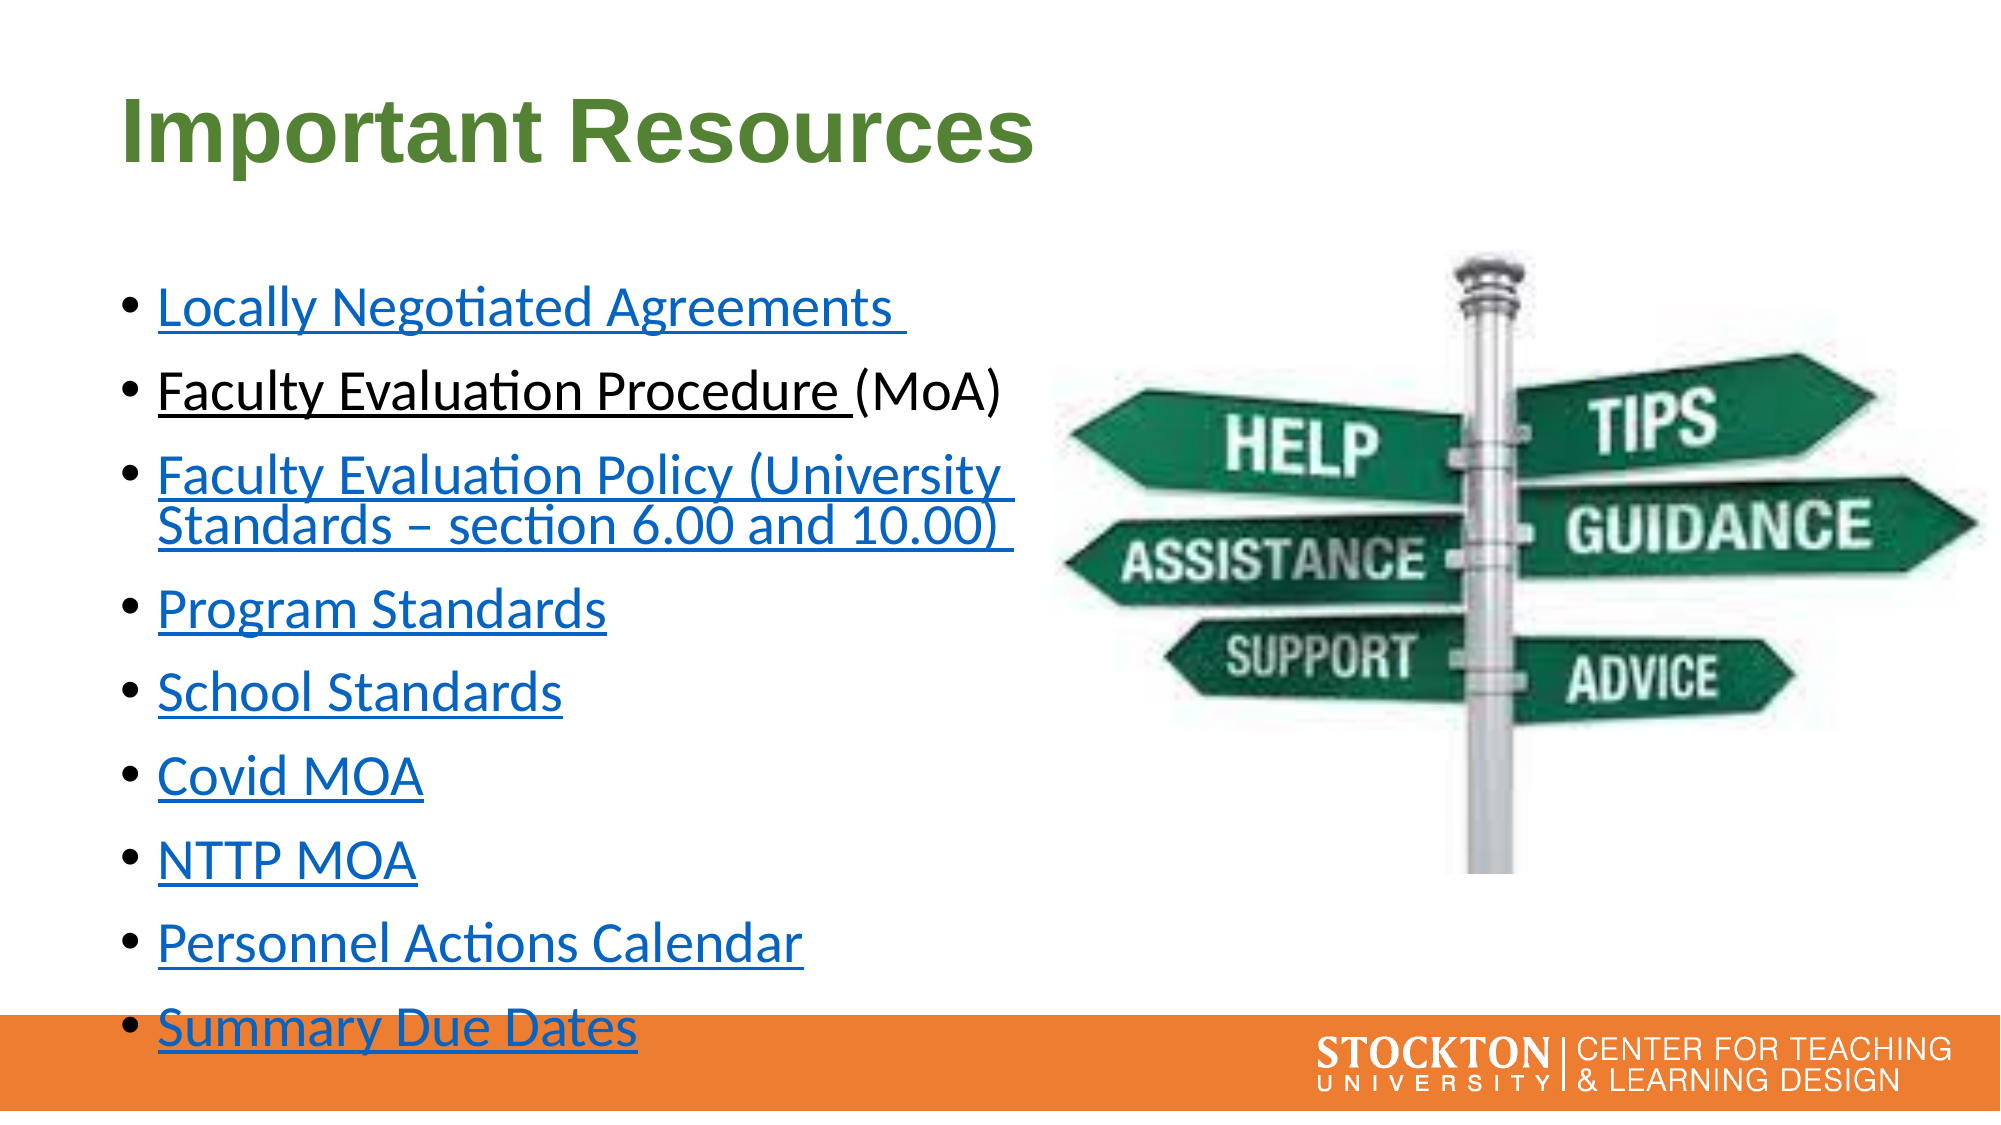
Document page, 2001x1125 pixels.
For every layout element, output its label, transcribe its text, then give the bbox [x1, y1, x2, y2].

text_box Locally Negotiated Agreements Faculty Evaluation Procedure (MoA) Faculty Evaluation Policy (University Standards – section 6.00 and 10.00) Program Standards School Standards Covid MOA NTTP MOA Personnel Actions Calendar Summary Due Dates [105, 269, 1051, 1017]
picture [1283, 1011, 1976, 1115]
picture [1044, 250, 1990, 875]
text_box [0, 1015, 1283, 1111]
title Important Resources [105, 54, 1853, 211]
text_box [1976, 1015, 2000, 1111]
